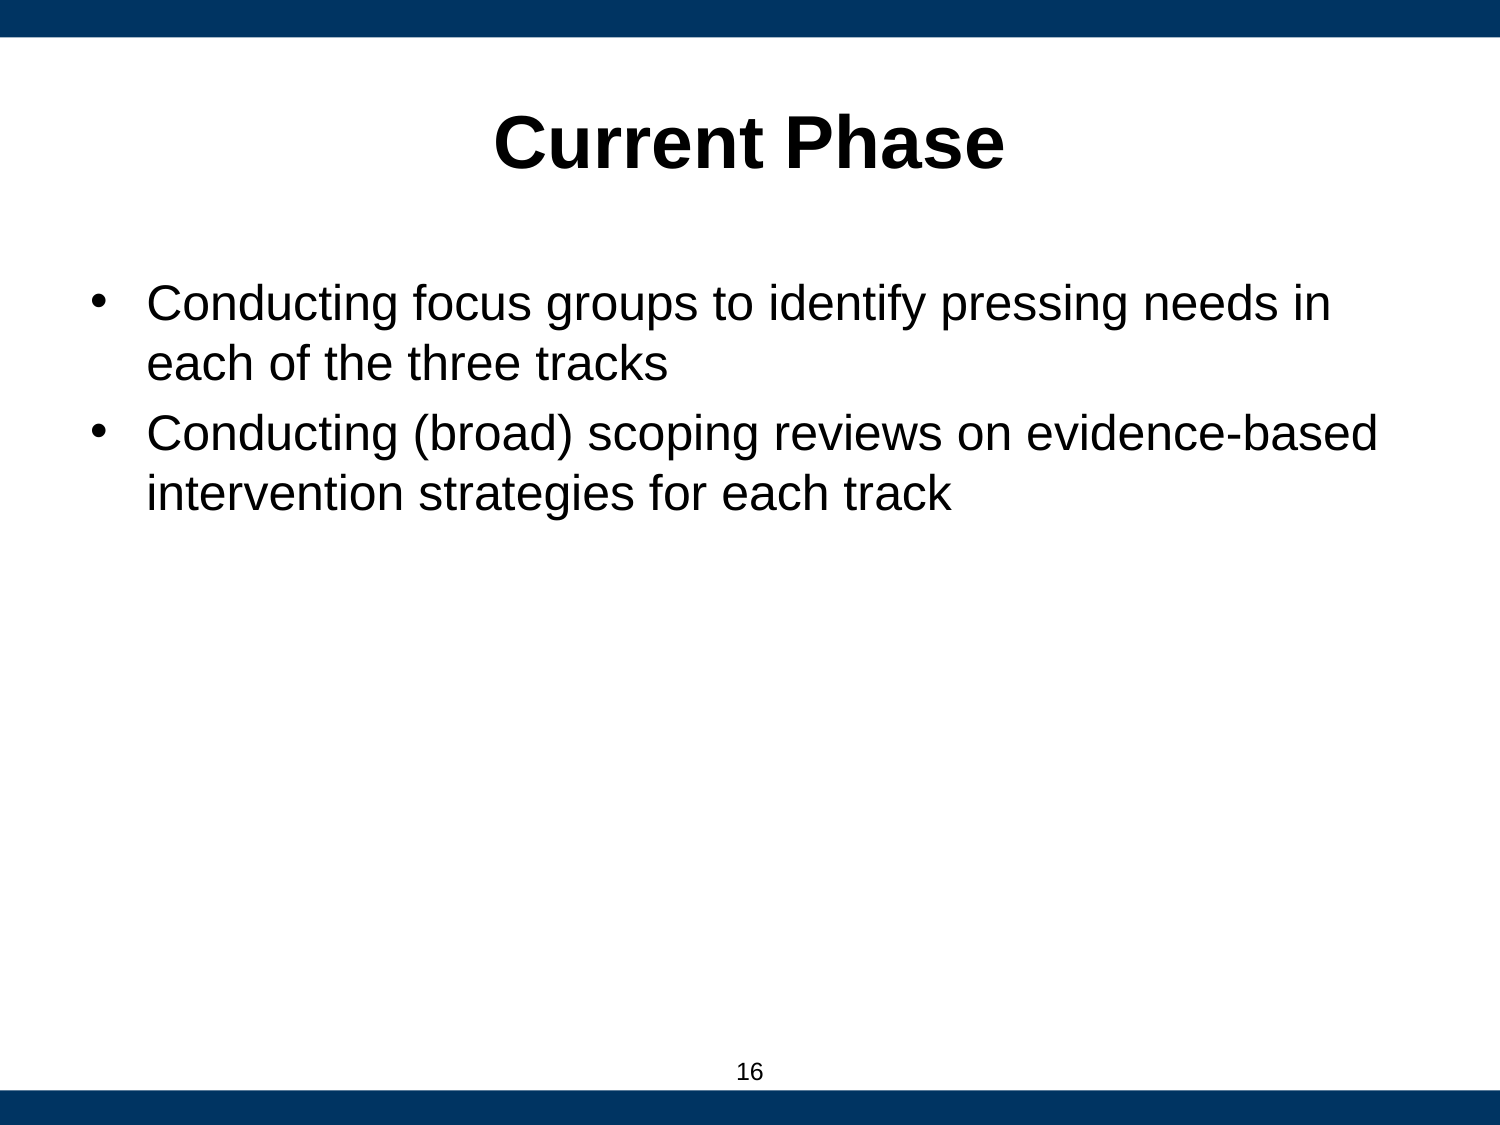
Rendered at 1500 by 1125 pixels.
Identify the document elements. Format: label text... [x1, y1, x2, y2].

list Conducting focus groups to identify pressing needs in each of the three tracks Conducting (broad) scoping reviews on evidence-based intervention strategies for each track [75, 262, 1425, 1005]
title Current Phase [75, 45, 1425, 233]
slide_number 16 [575, 1050, 925, 1091]
